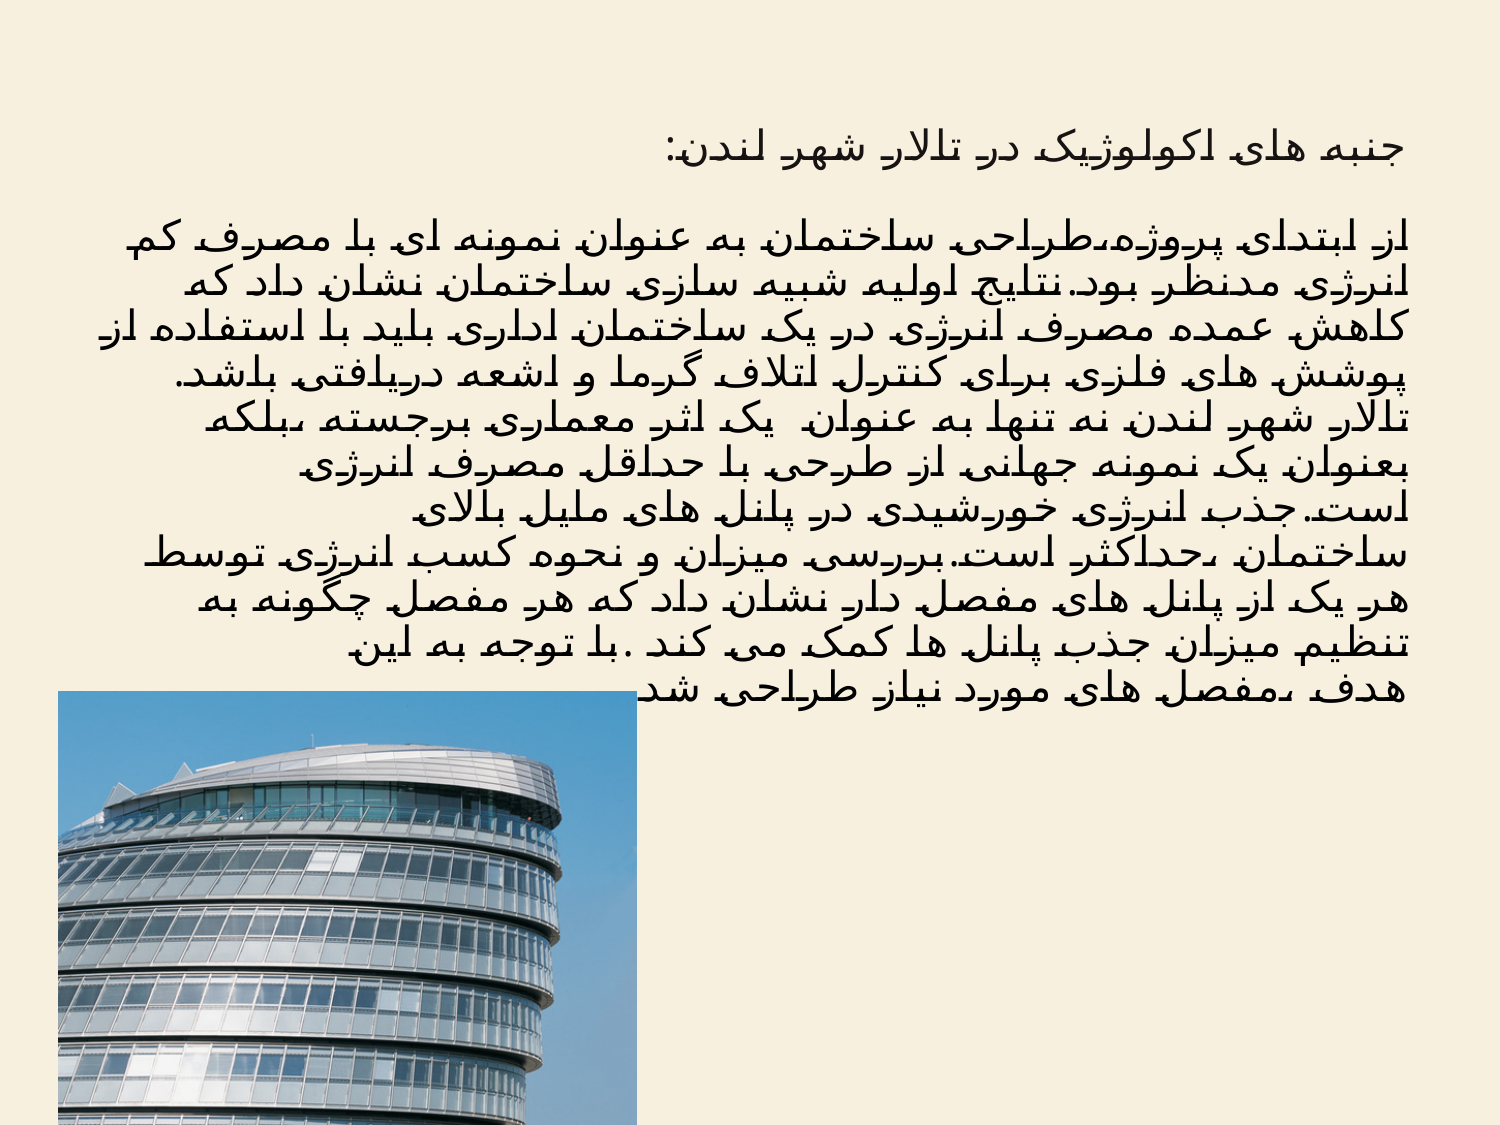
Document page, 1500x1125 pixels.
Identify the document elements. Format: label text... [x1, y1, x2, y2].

title جنبه های اکولوژیک در تالار شهر لندن: از ابتدای پروژه،طراحی ساختمان به عنوان نمونه ای با مصرف کم انرژی مدنظر بود.نتایج اولیه شبیه سازی ساختمان نشان داد که کاهش عمده مصرف انرژی در یک ساختمان اداری باید با استفاده از پوشش های فلزی برای کنترل اتلاف گرما و اشعه دریافتی باشد. تالار شهر لندن نه تنها به عنوان یک اثر معماری برجسته ،بلکه بعنوان یک نمونه جهانی از طرحی با حداقل مصرف انرژی است.جذب انرژی خورشیدی در پانل های مایل بالای ساختمان ،حداکثر است.بررسی میزان و نحوه کسب انرژی توسط هر یک از پانل های مفصل دار نشان داد که هر مفصل چگونه به تنظیم میزان جذب پانل ها کمک می کند .با توجه به این هدف ،مفصل های مورد نیاز طراحی شد. [82, 117, 1425, 991]
picture [58, 691, 637, 1125]
